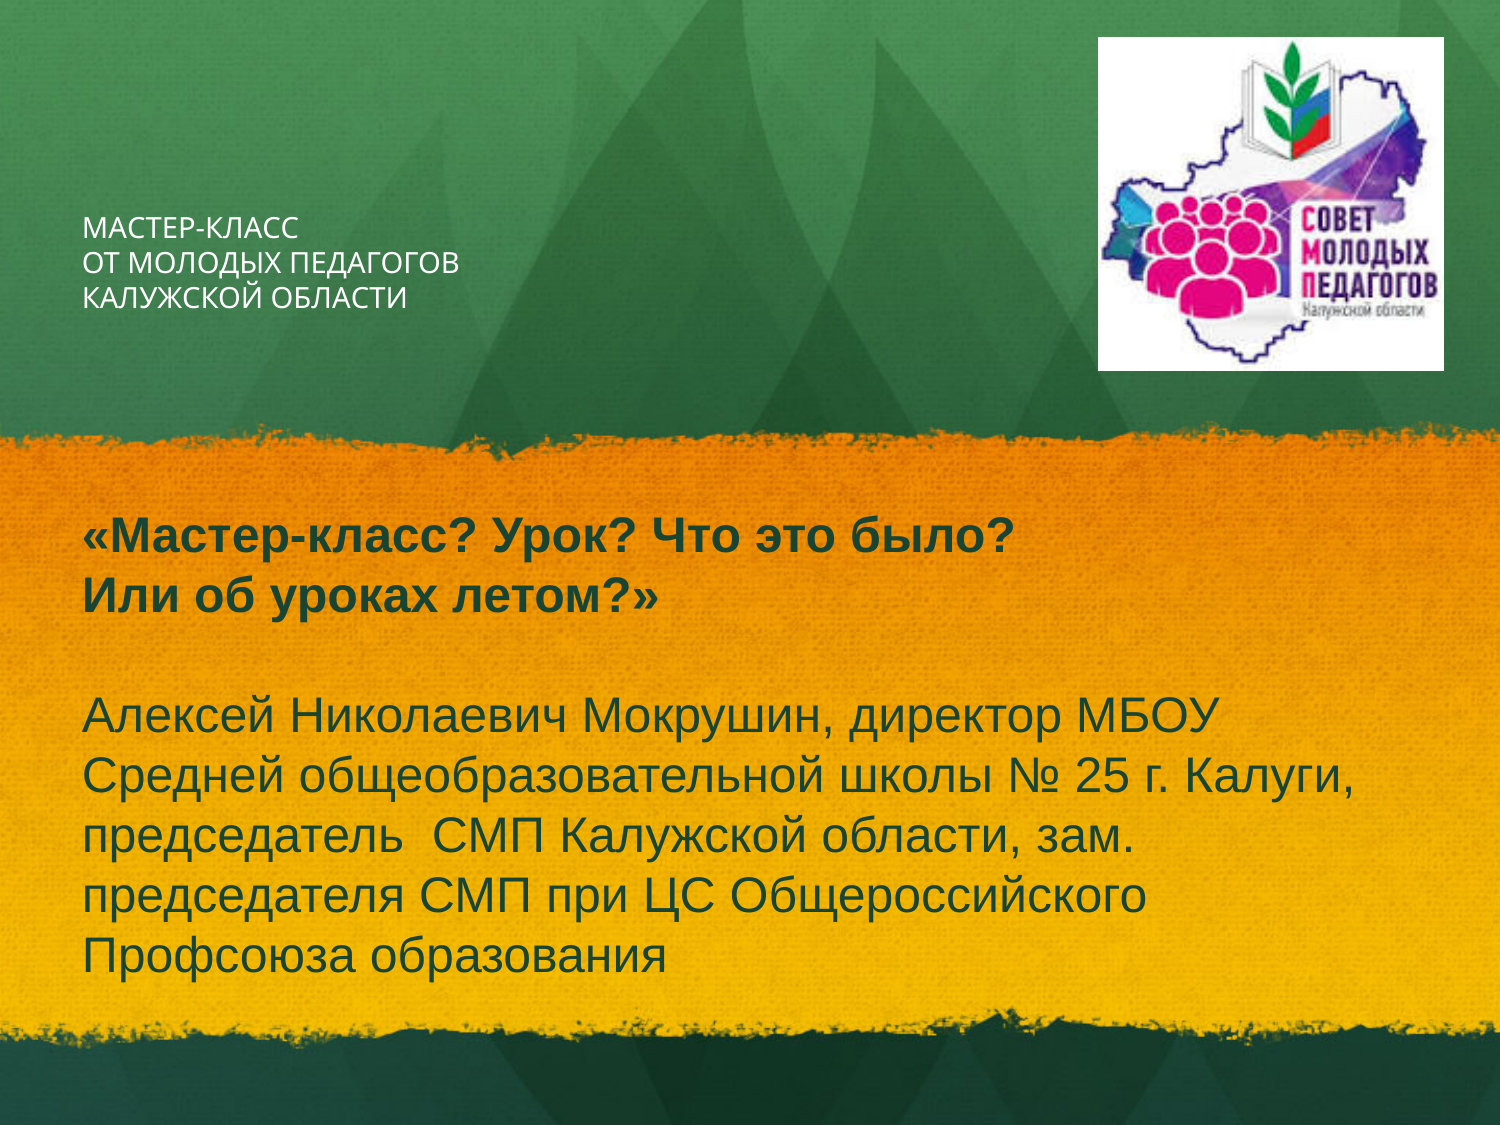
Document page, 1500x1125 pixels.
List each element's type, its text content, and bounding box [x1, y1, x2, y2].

subtitle «Мастер-класс? Урок? Что это было? Или об уроках летом?» Алексей Николаевич Мокрушин, директор МБОУ Средней общеобразовательной школы № 25 г. Калуги, председатель СМП Калужской области, зам. председателя СМП при ЦС Общероссийского Профсоюза образования [66, 494, 1434, 897]
picture [0, 0, 1500, 1125]
title МАСТЕР-КЛАСС ОТ МОЛОДЫХ ПЕДАГОГОВ КАЛУЖСКОЙ ОБЛАСТИ [66, 199, 1087, 370]
